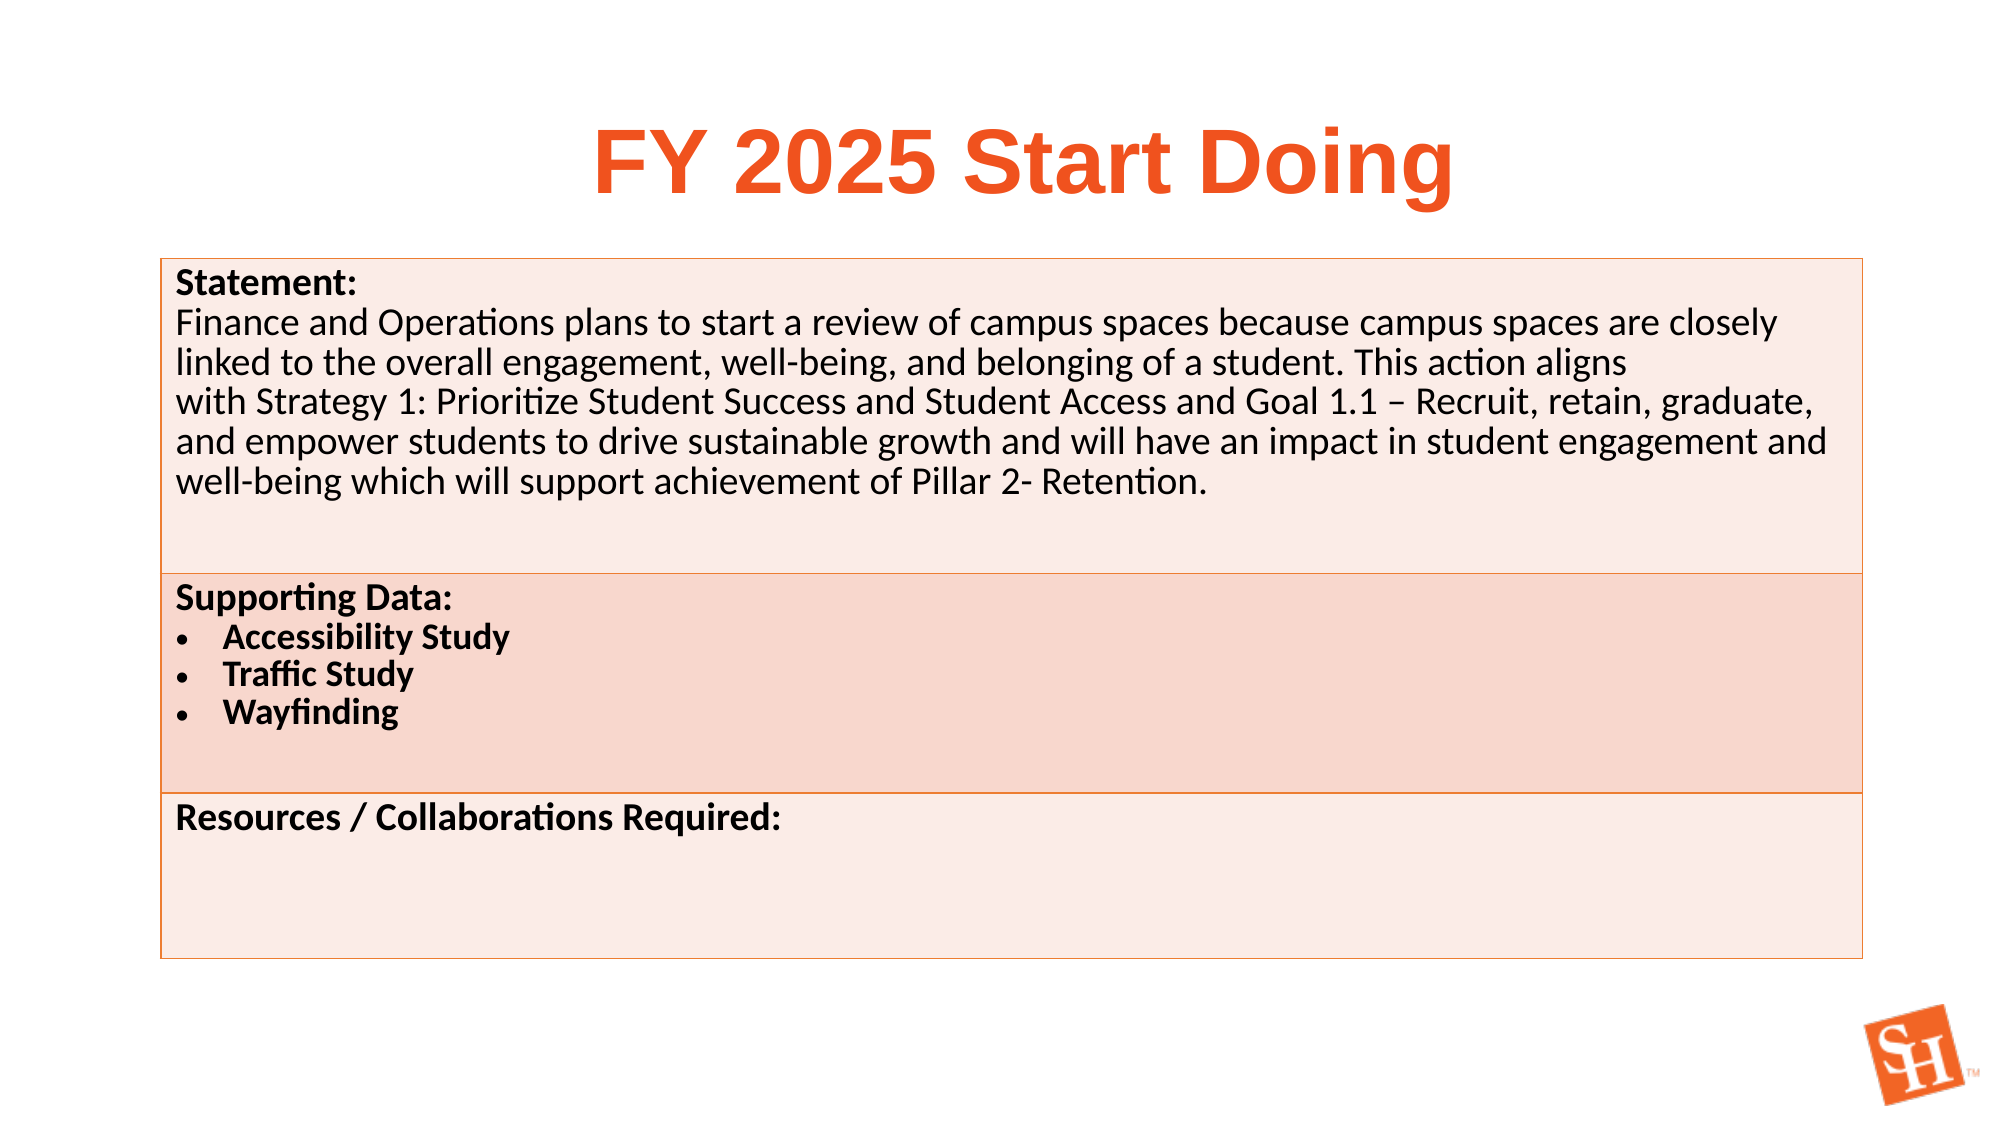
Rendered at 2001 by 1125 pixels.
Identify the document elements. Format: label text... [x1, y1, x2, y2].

text_box FY 2025 Start Doing [162, 57, 1888, 276]
table_cell Resources / Collaborations Required: [162, 794, 1862, 958]
table_cell Supporting Data: Accessibility Study Traffic Study Wayfinding [162, 574, 1862, 792]
table_header Statement: Finance and Operations plans to start a review of campus spaces because campus spaces are closely linked to the overall engagement, well-being, and belonging of a student. This action aligns with Strategy 1: Prioritize Student Success and Student Access and Goal 1.1 – Recruit, retain, graduate, and empower students to drive sustainable growth and will have an impact in student engagement and well-being which will support achievement of Pillar 2- Retention. [162, 276, 1862, 573]
